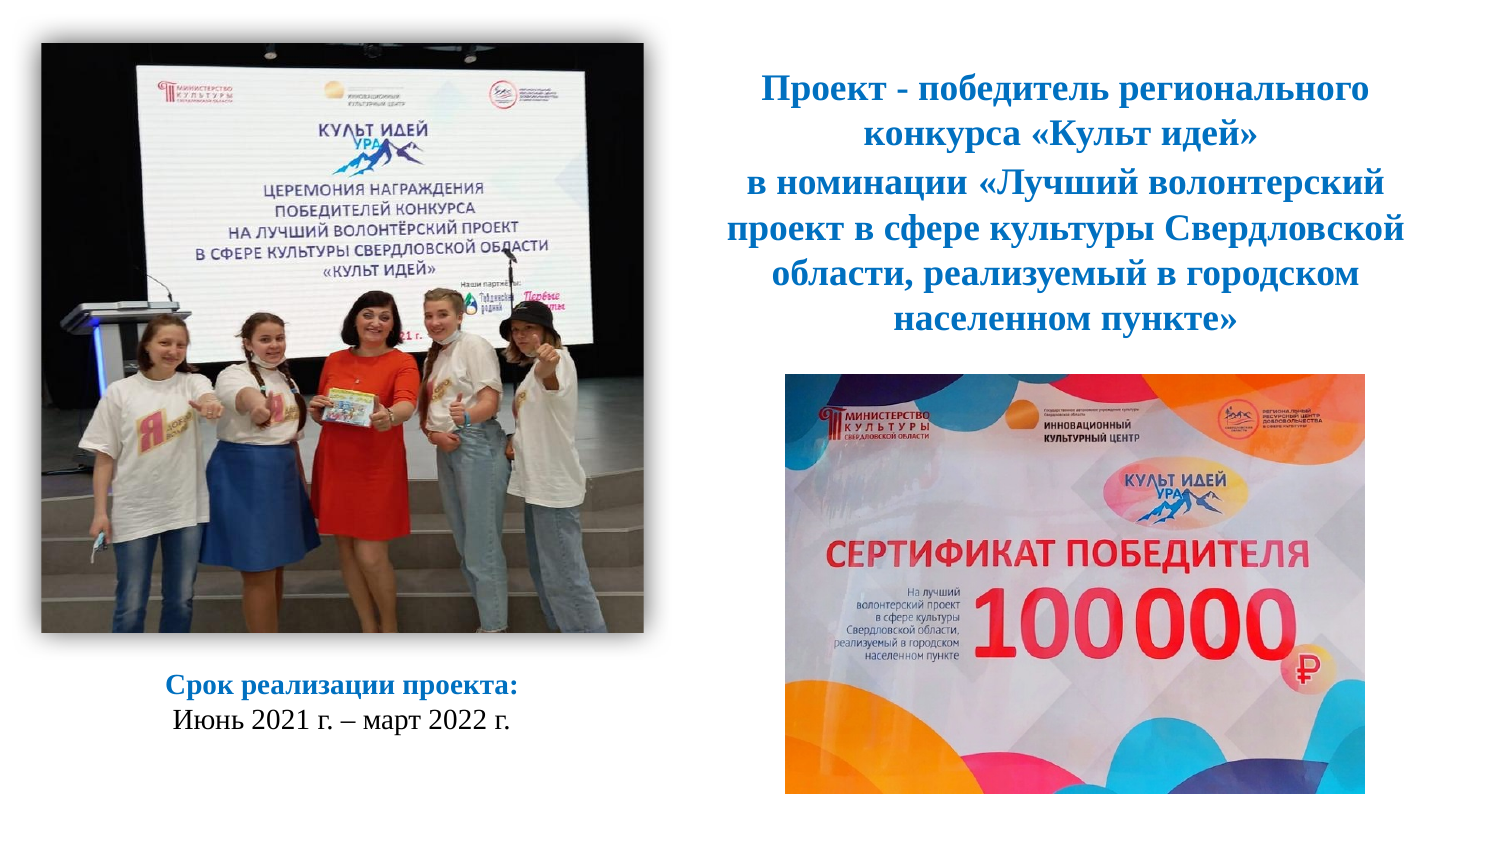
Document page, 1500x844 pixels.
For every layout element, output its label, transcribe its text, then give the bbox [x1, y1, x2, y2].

text_box Проект - победитель регионального конкурса «Культ идей» в номинации «Лучший волонтерский проект в сфере культуры Свердловской области, реализуемый в городском населенном пункте» [690, 55, 1441, 346]
picture [785, 374, 1365, 794]
text_box Срок реализации проекта: Июнь 2021 г. – март 2022 г. [150, 658, 535, 743]
picture [41, 43, 644, 633]
picture [1335, 789, 1365, 794]
picture [785, 436, 794, 447]
